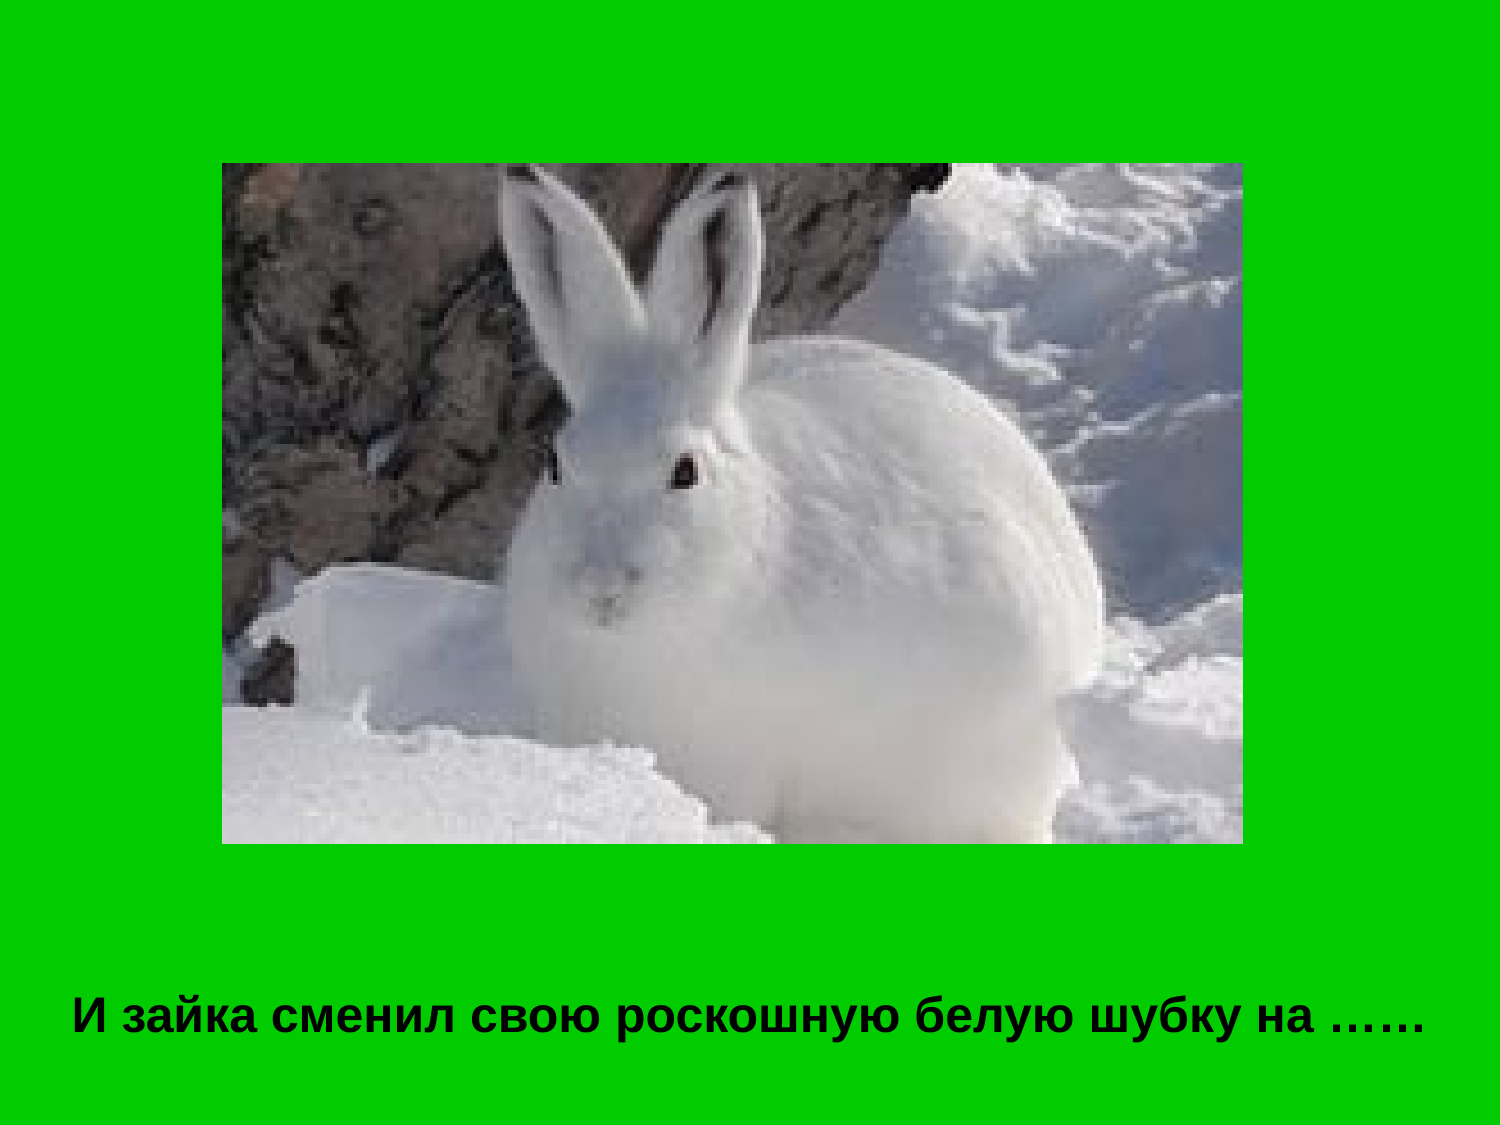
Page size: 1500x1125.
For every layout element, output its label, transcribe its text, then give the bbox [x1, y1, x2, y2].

title И зайка сменил свою роскошную белую шубку на …… [37, 925, 1463, 1101]
picture [222, 163, 1243, 844]
